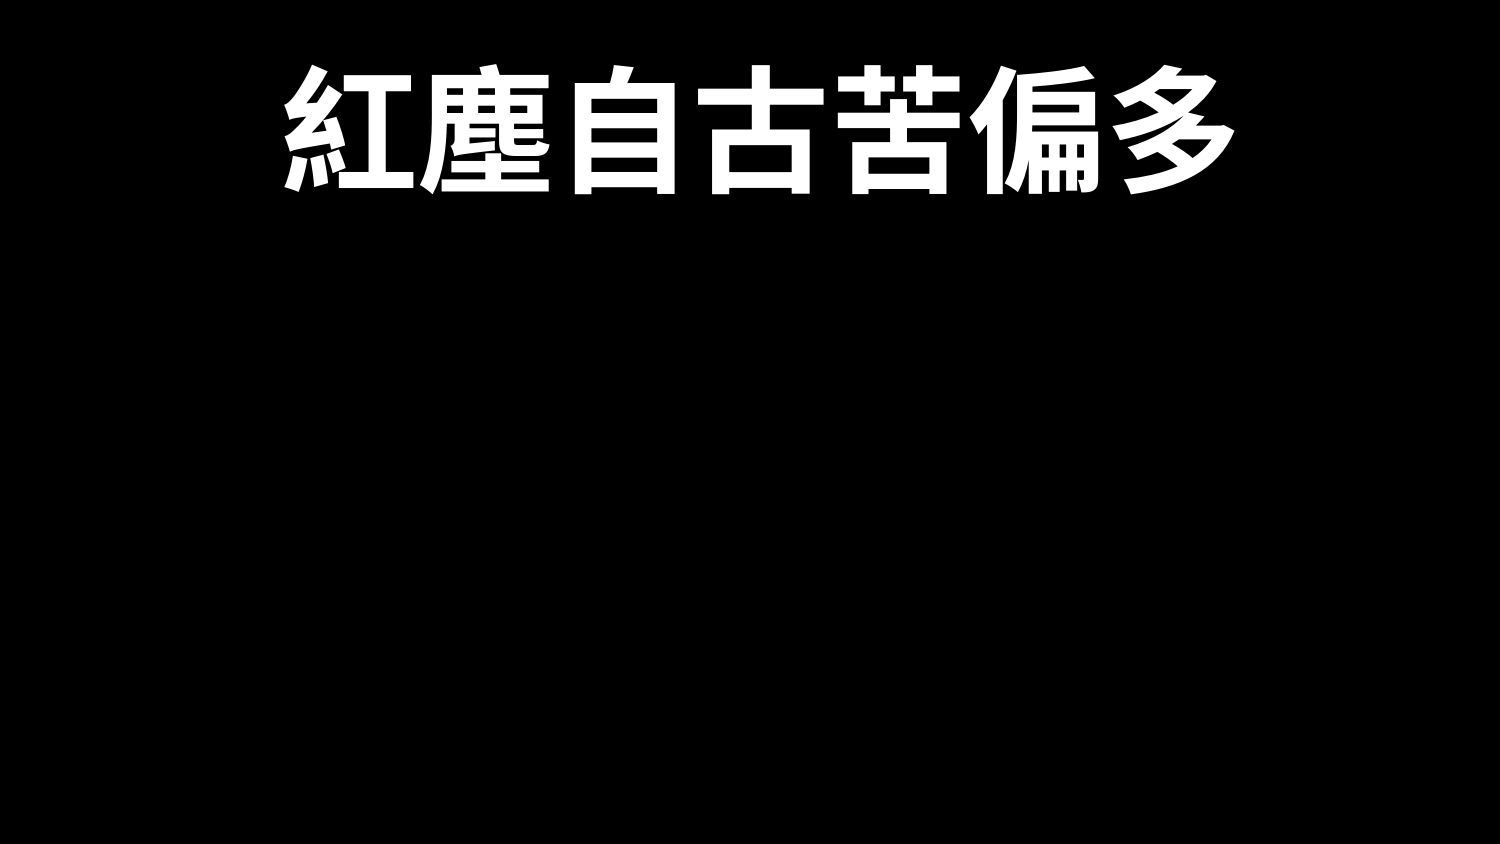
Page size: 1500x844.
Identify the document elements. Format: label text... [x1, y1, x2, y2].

title 紅塵自古苦偏多 [123, 37, 1399, 219]
